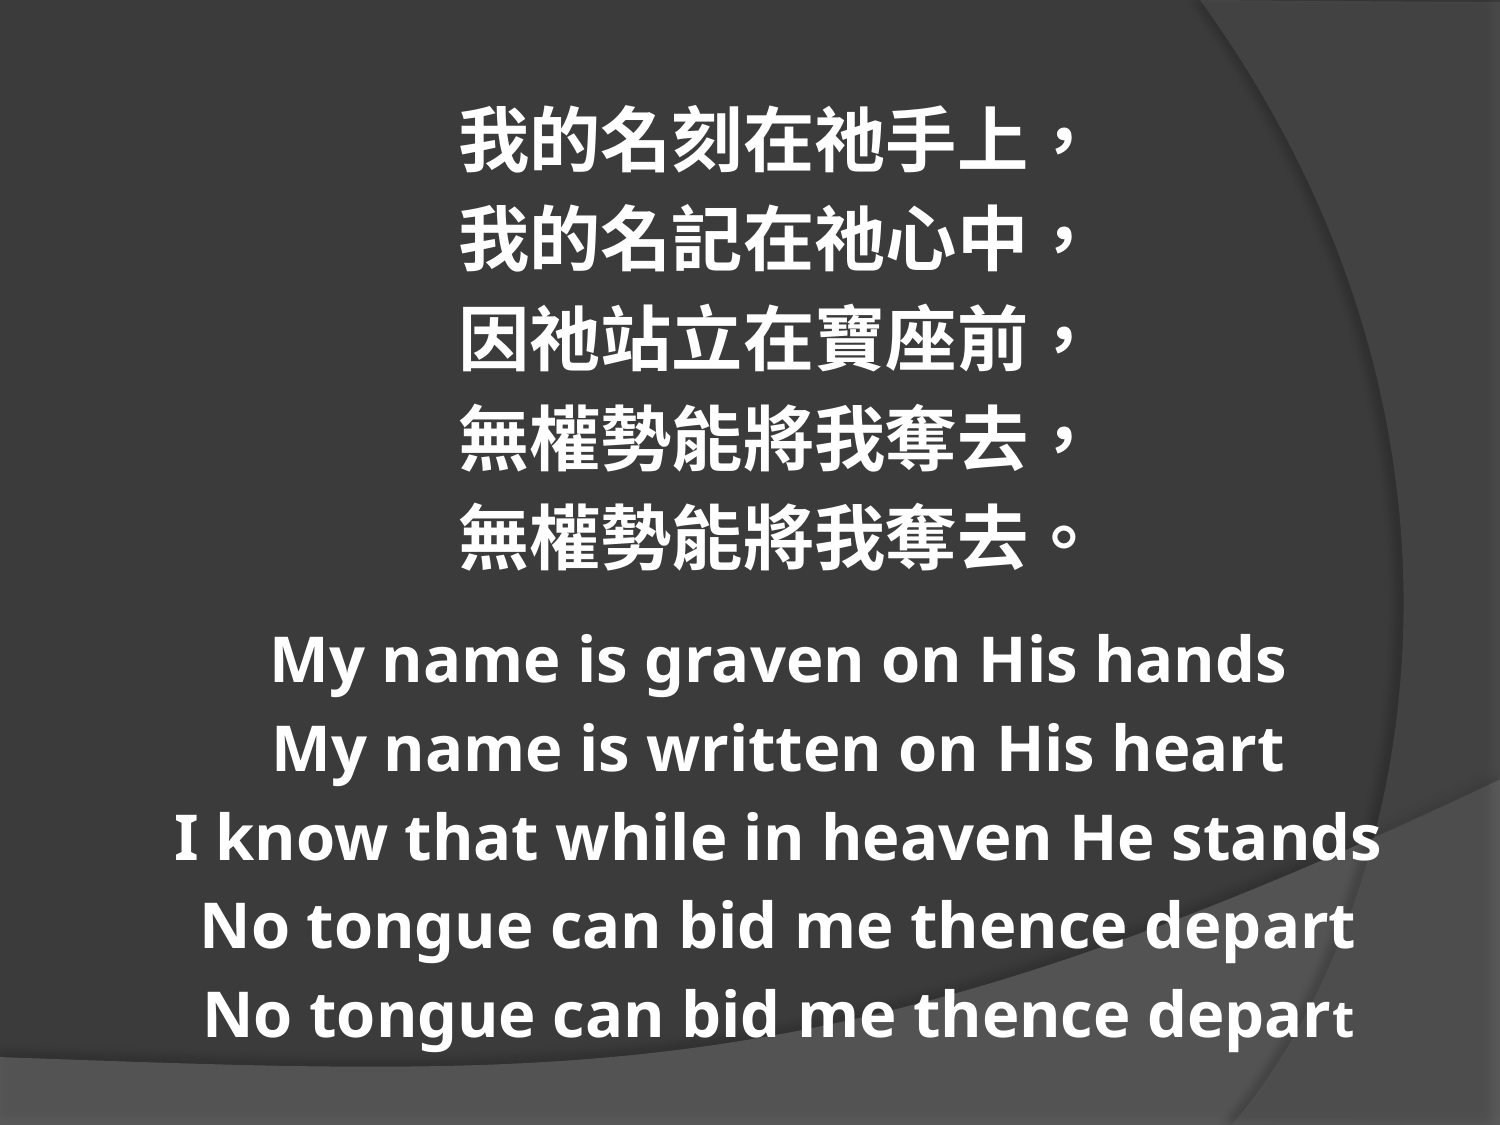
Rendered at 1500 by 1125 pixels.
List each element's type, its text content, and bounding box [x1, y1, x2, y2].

list 我的名刻在祂手上， 我的名記在祂心中， 因祂站立在寶座前， 無權勢能將我奪去， 無權勢能將我奪去。 My name is graven on His hands My name is written on His heart I know that while in heaven He stands No tongue can bid me thence depart No tongue can bid me thence depart [37, 87, 1450, 1063]
